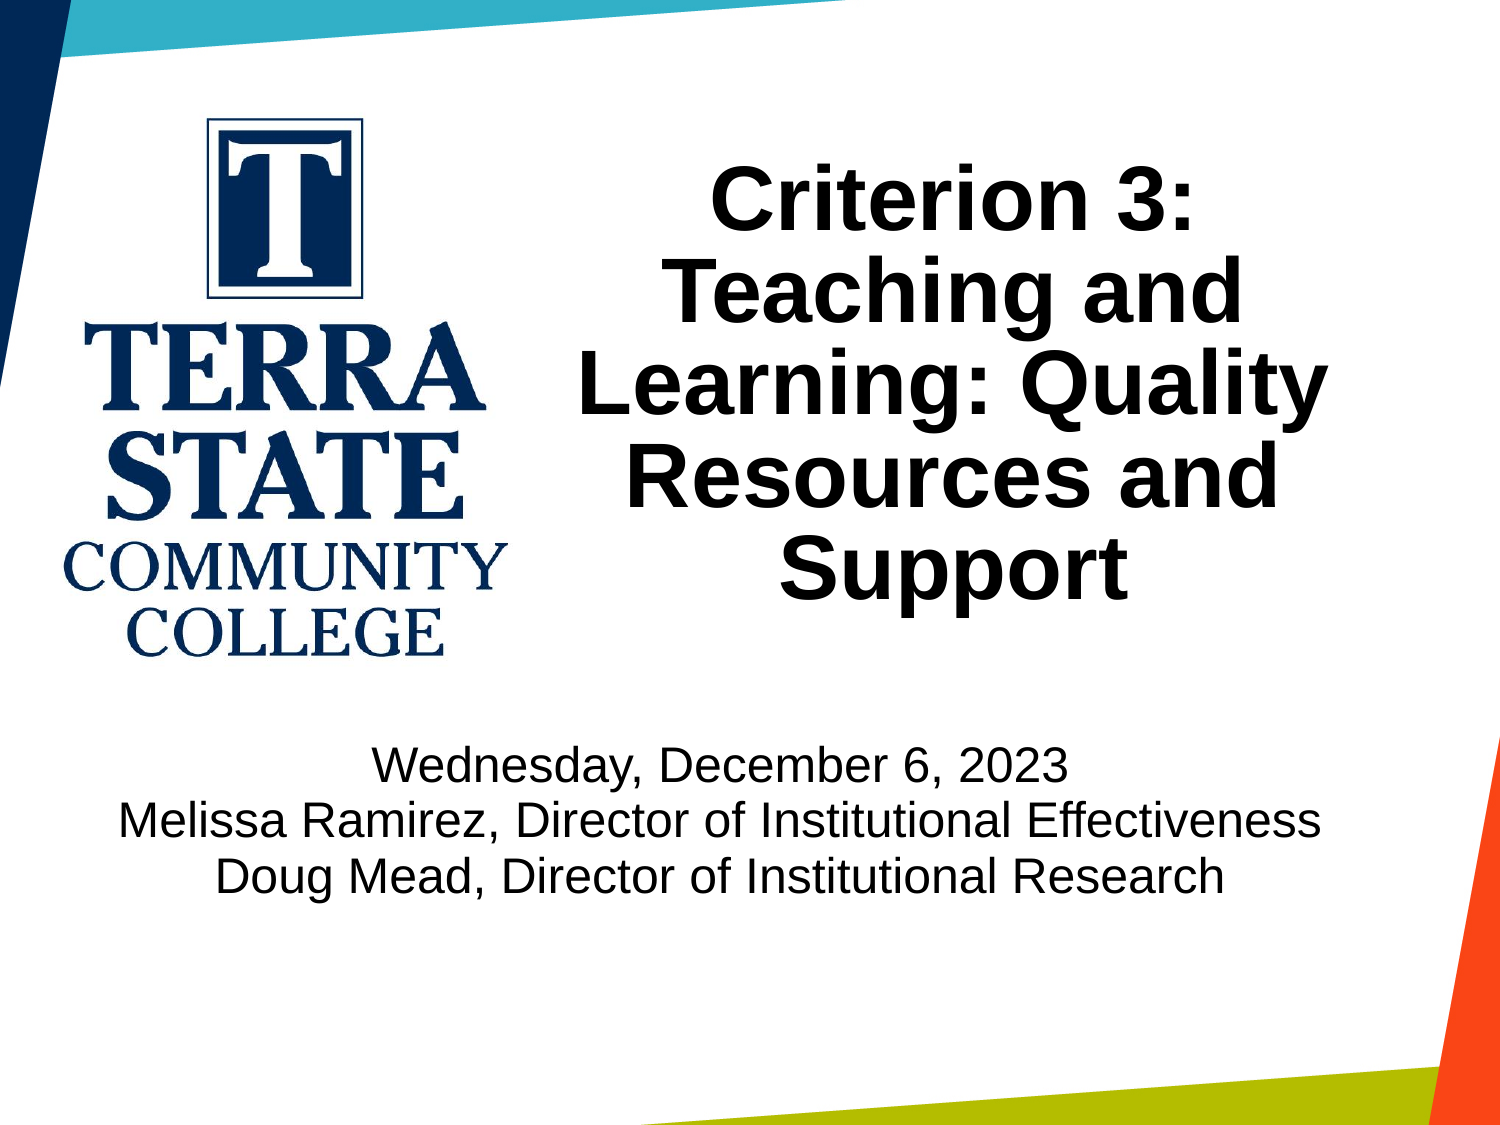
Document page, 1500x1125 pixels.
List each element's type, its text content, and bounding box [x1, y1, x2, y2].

title Criterion 3: Teaching and Learning: Quality Resources and Support [520, 74, 1388, 701]
picture [0, 0, 1500, 1125]
subtitle Wednesday, December 6, 2023 Melissa Ramirez, Director of Institutional Effectiveness Doug Mead, Director of Institutional Research [84, 729, 1357, 924]
